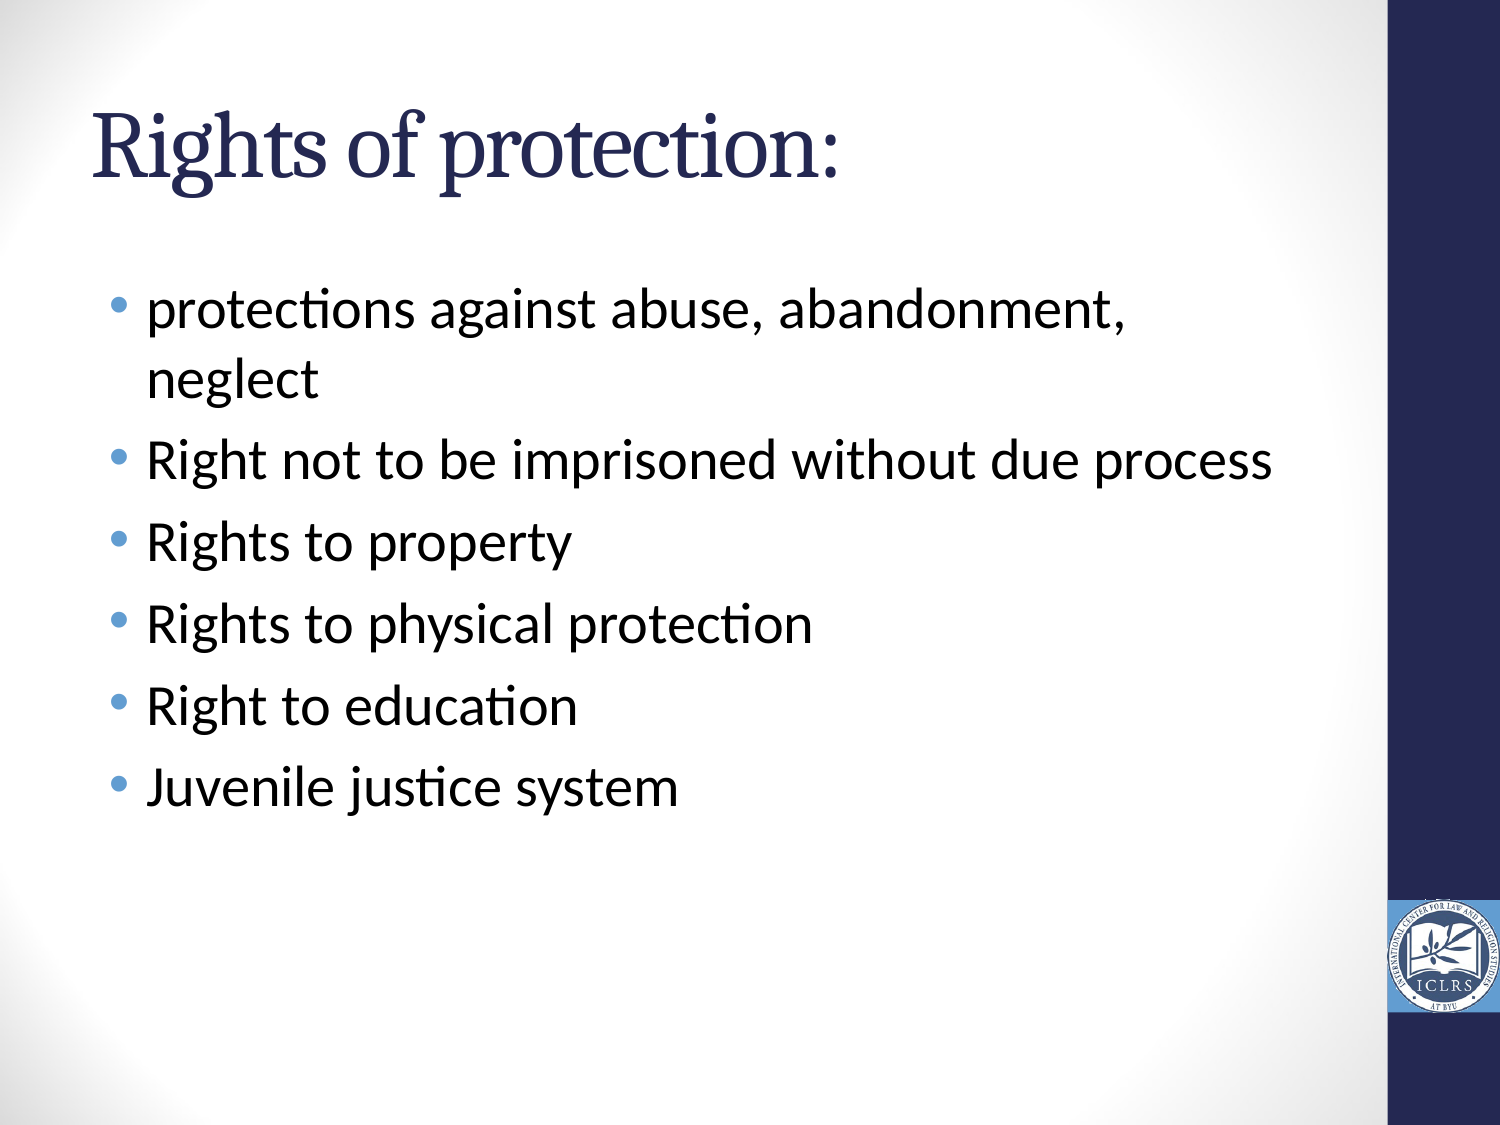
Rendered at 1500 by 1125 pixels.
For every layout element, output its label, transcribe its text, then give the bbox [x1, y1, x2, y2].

title Rights of protection: [75, 45, 1325, 233]
picture [0, 0, 1500, 1125]
list protections against abuse, abandonment, neglect Right not to be imprisoned without due process Rights to property Rights to physical protection Right to education Juvenile justice system [75, 262, 1325, 1050]
